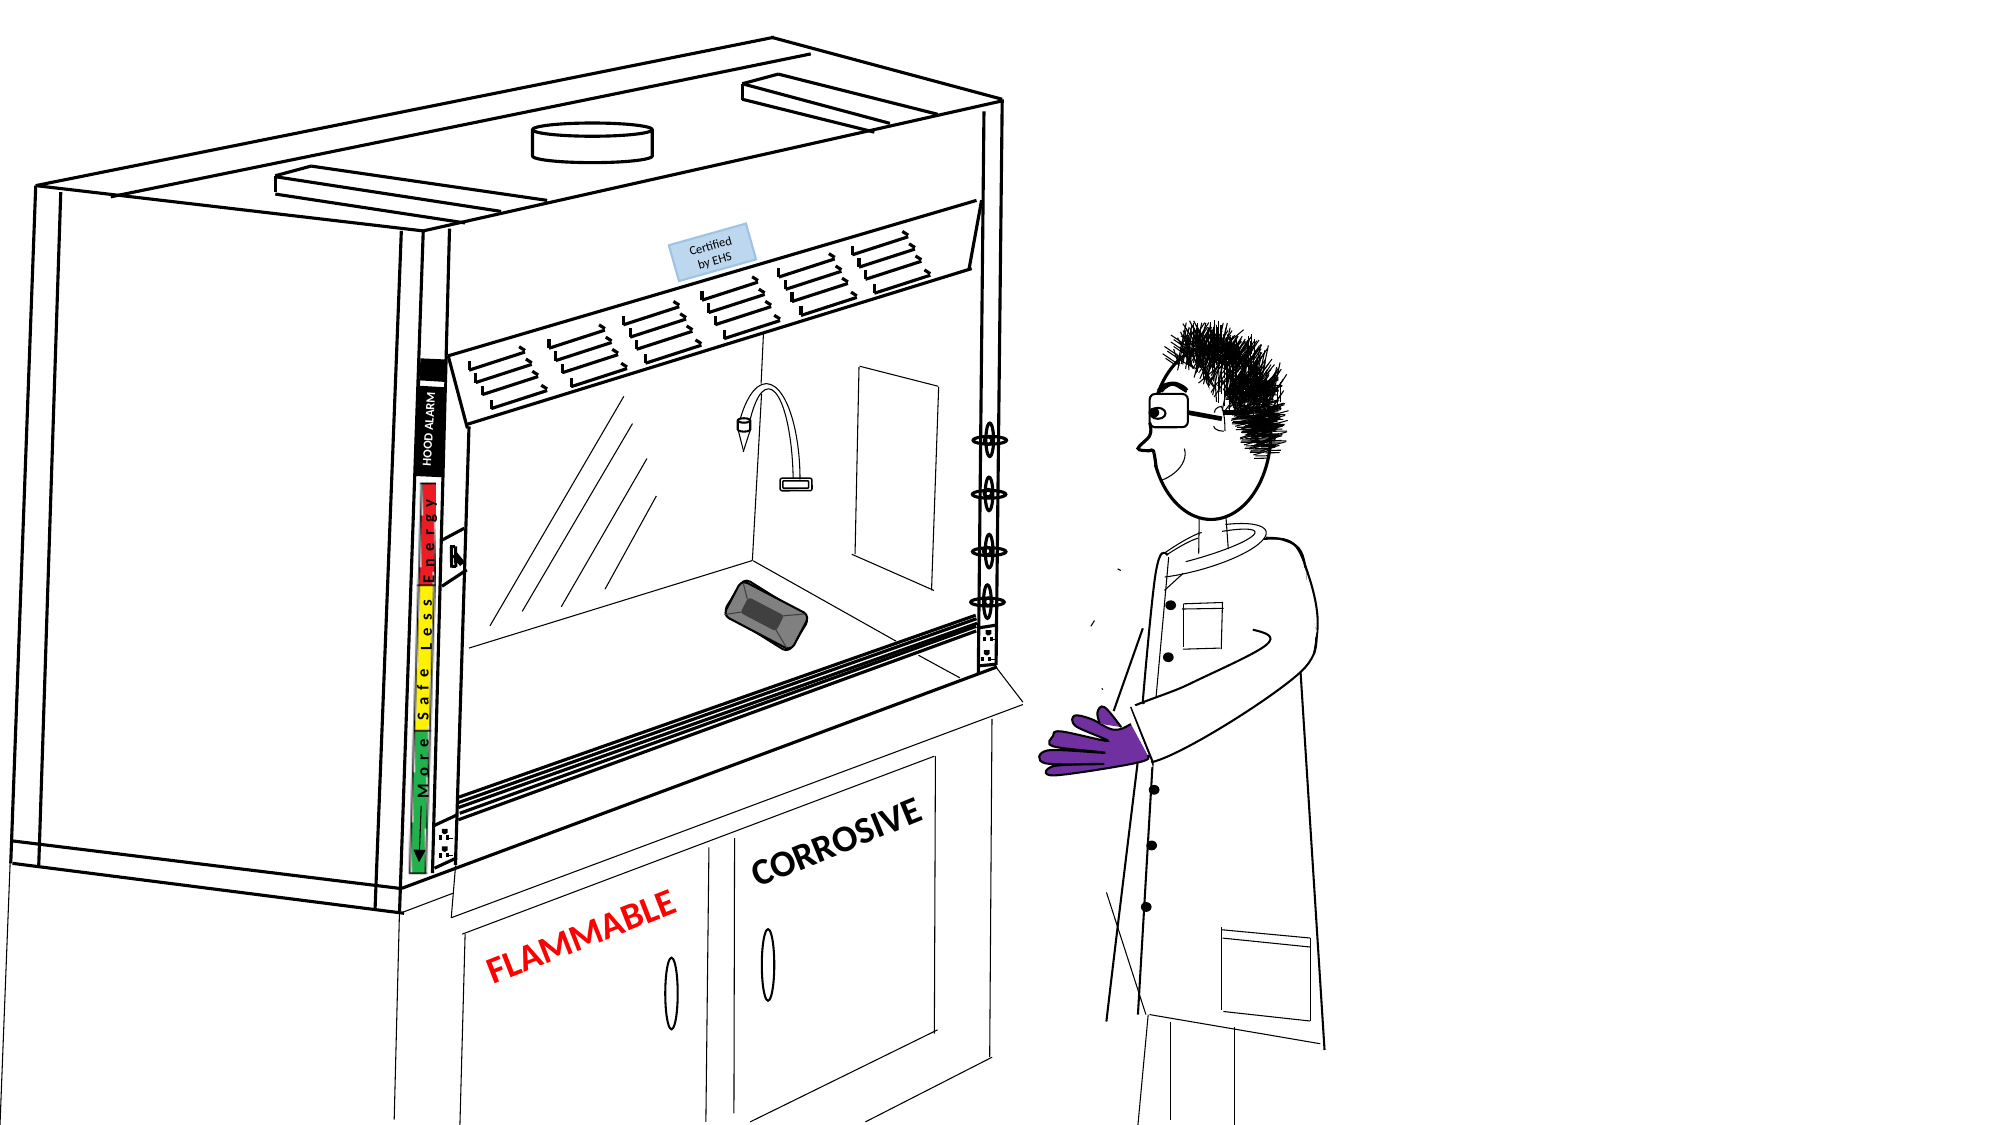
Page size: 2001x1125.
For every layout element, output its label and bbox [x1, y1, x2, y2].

text_box [1042, 320, 1325, 1125]
text_box [1222, 938, 1311, 947]
text_box [1223, 1011, 1310, 1021]
text_box [1221, 929, 1311, 939]
text_box [0, 37, 1023, 1125]
